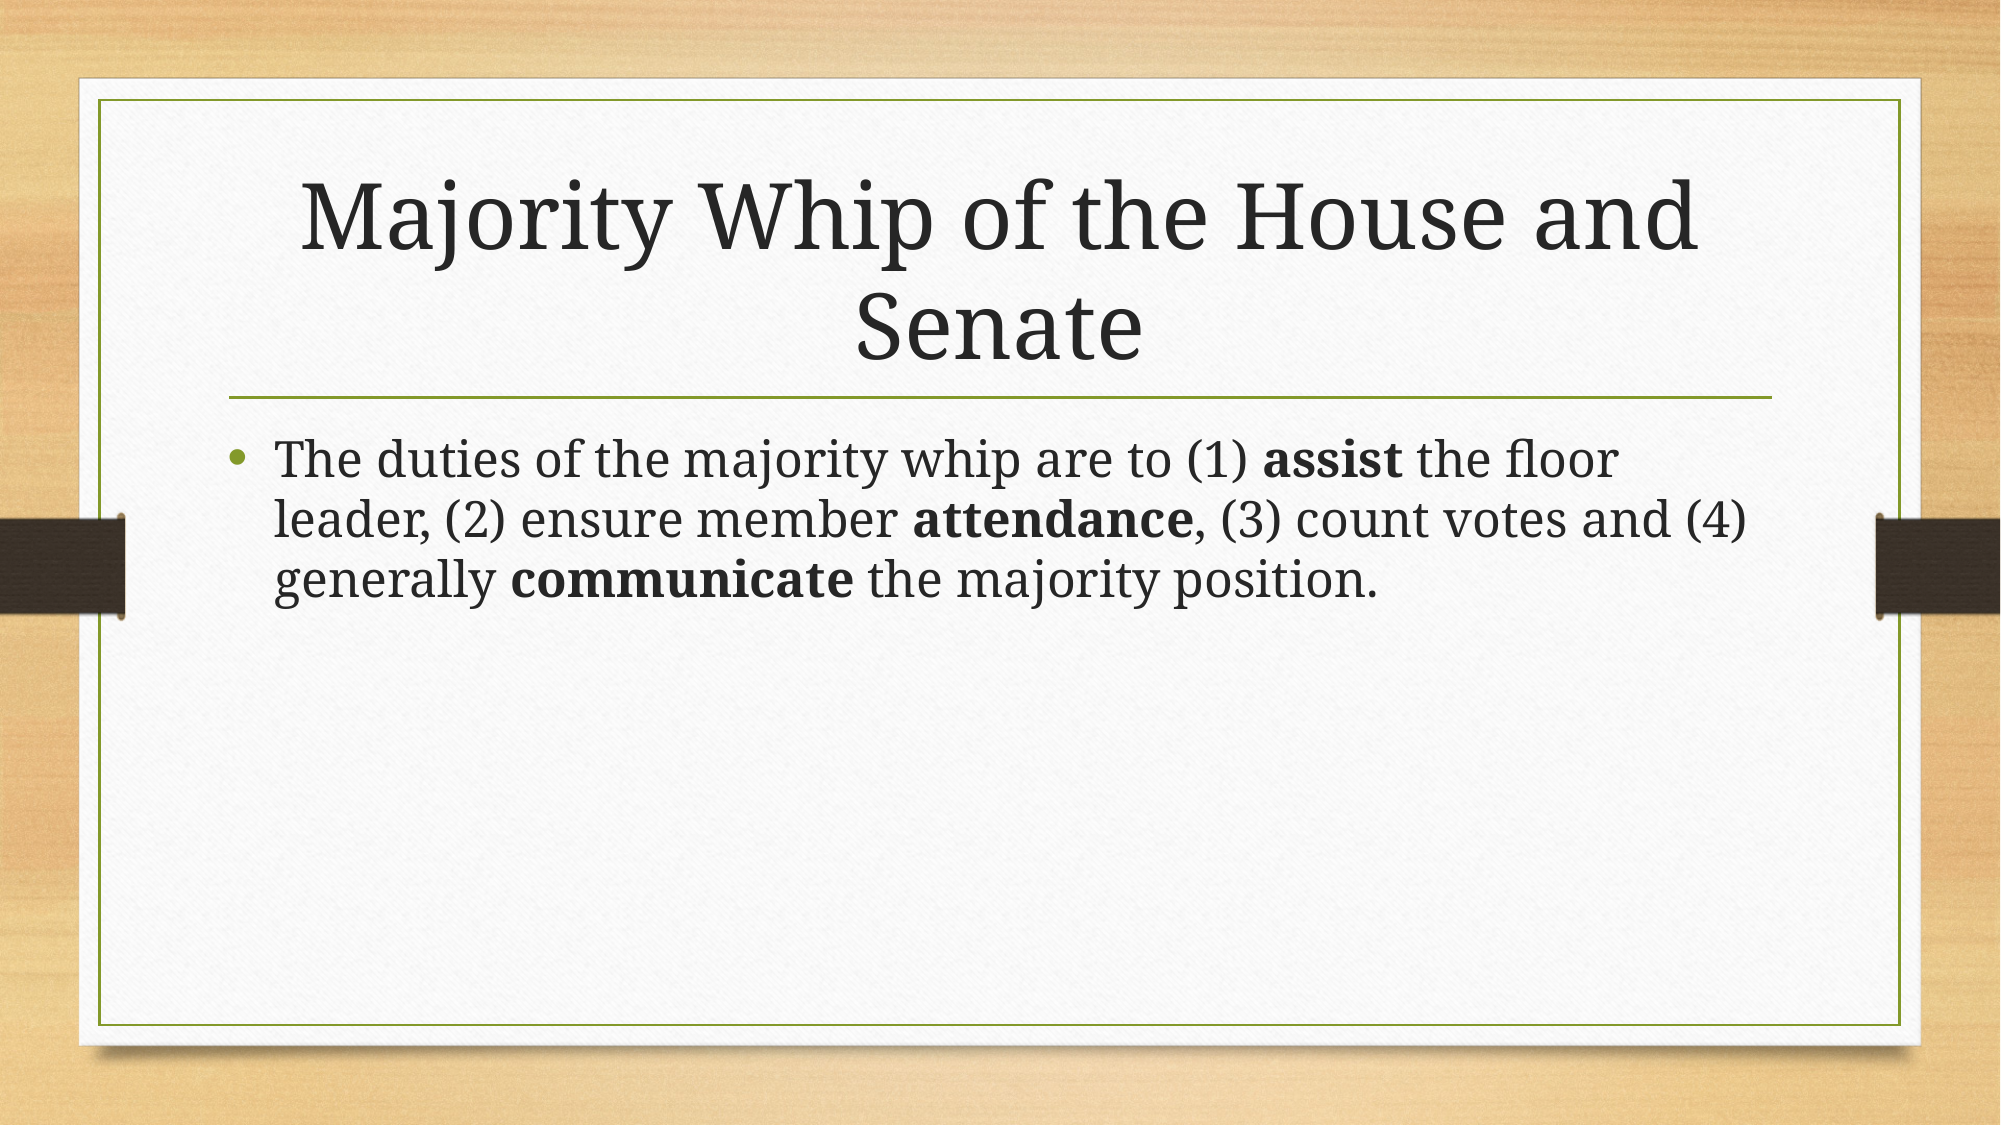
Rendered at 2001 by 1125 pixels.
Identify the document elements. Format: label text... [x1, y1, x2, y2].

picture [0, 0, 2001, 1125]
title Majority Whip of the House and Senate [212, 161, 1788, 375]
list The duties of the majority whip are to (1) assist the floor leader, (2) ensure member attendance, (3) count votes and (4) generally communicate the majority position. [212, 419, 1788, 964]
